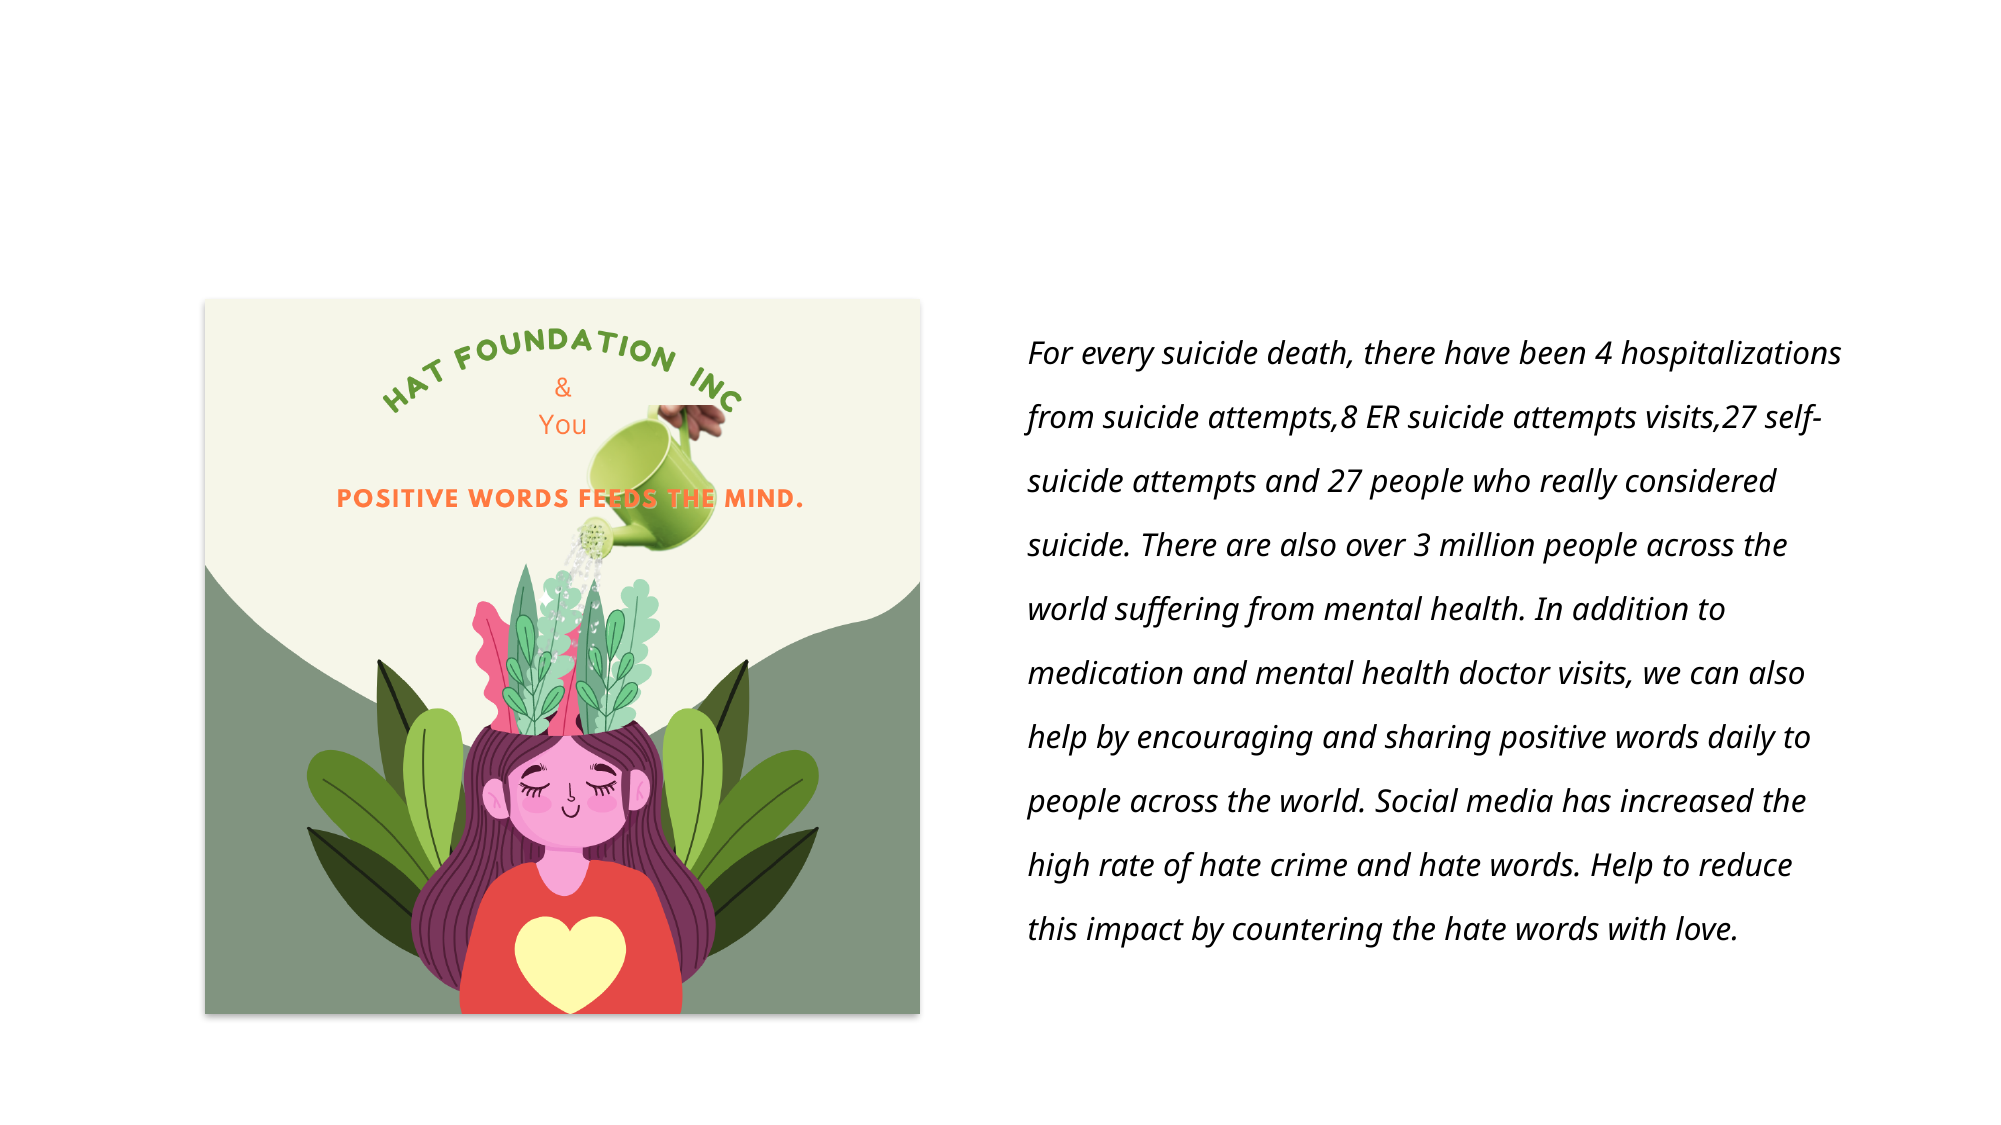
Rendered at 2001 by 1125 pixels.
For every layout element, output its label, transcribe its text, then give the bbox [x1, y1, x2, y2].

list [205, 299, 920, 1014]
list For every suicide death, there have been 4 hospitalizations from suicide attempts,8 ER suicide attempts visits,27 self-suicide attempts and 27 people who really considered suicide. There are also over 3 million people across the world suffering from mental health. In addition to medication and mental health doctor visits, we can also help by encouraging and sharing positive words daily to people across the world. Social media has increased the high rate of hate crime and hate words. Help to reduce this impact by countering the hate words with love. [1012, 299, 1863, 1014]
